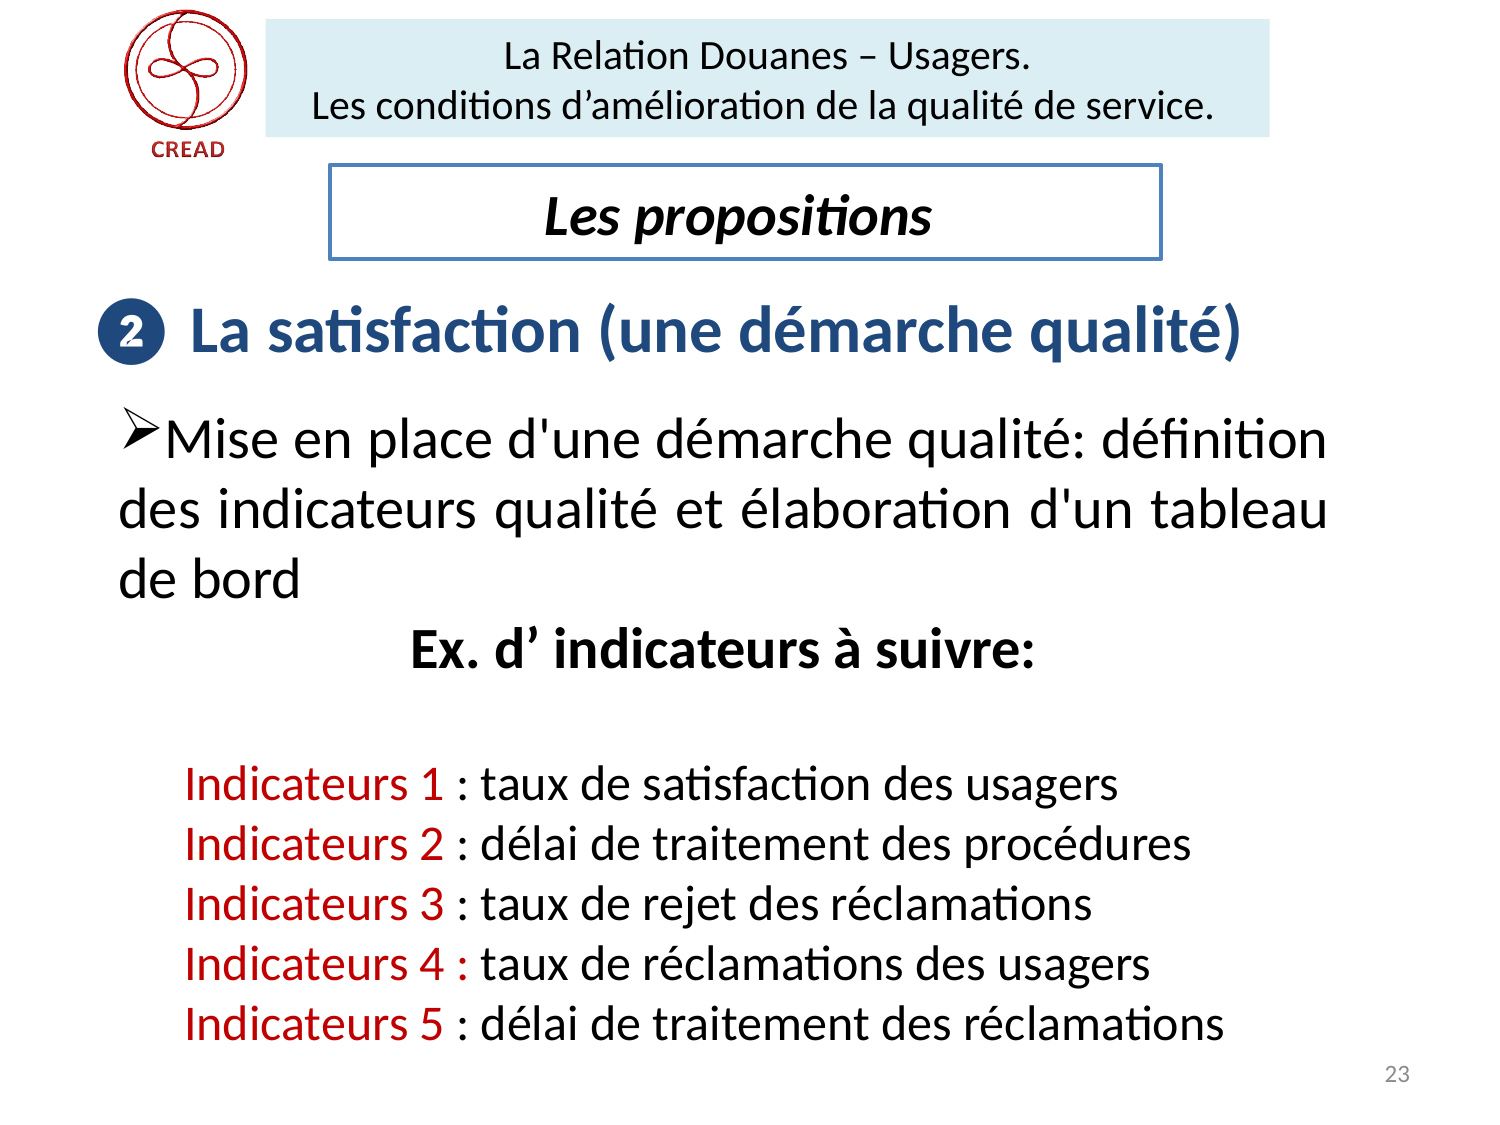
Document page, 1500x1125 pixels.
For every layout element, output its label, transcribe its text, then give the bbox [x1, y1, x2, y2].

text_box ❷ La satisfaction (une démarche qualité) [29, 278, 1317, 373]
text_box Les propositions [328, 163, 1163, 261]
slide_number 23 [1074, 1042, 1425, 1103]
text_box Mise en place d'une démarche qualité: définition des indicateurs qualité et élaboration d'un tableau de bord Ex. d’ indicateurs à suivre: Indicateurs 1 : taux de satisfaction des usagers Indicateurs 2 : délai de traitement des procédures Indicateurs 3 : taux de rejet des réclamations Indicateurs 4 : taux de réclamations des usagers Indicateurs 5 : délai de traitement des réclamations [103, 393, 1344, 1058]
picture [103, 2, 266, 164]
title La Relation Douanes – Usagers. Les conditions d’amélioration de la qualité de service. [270, 19, 1270, 138]
